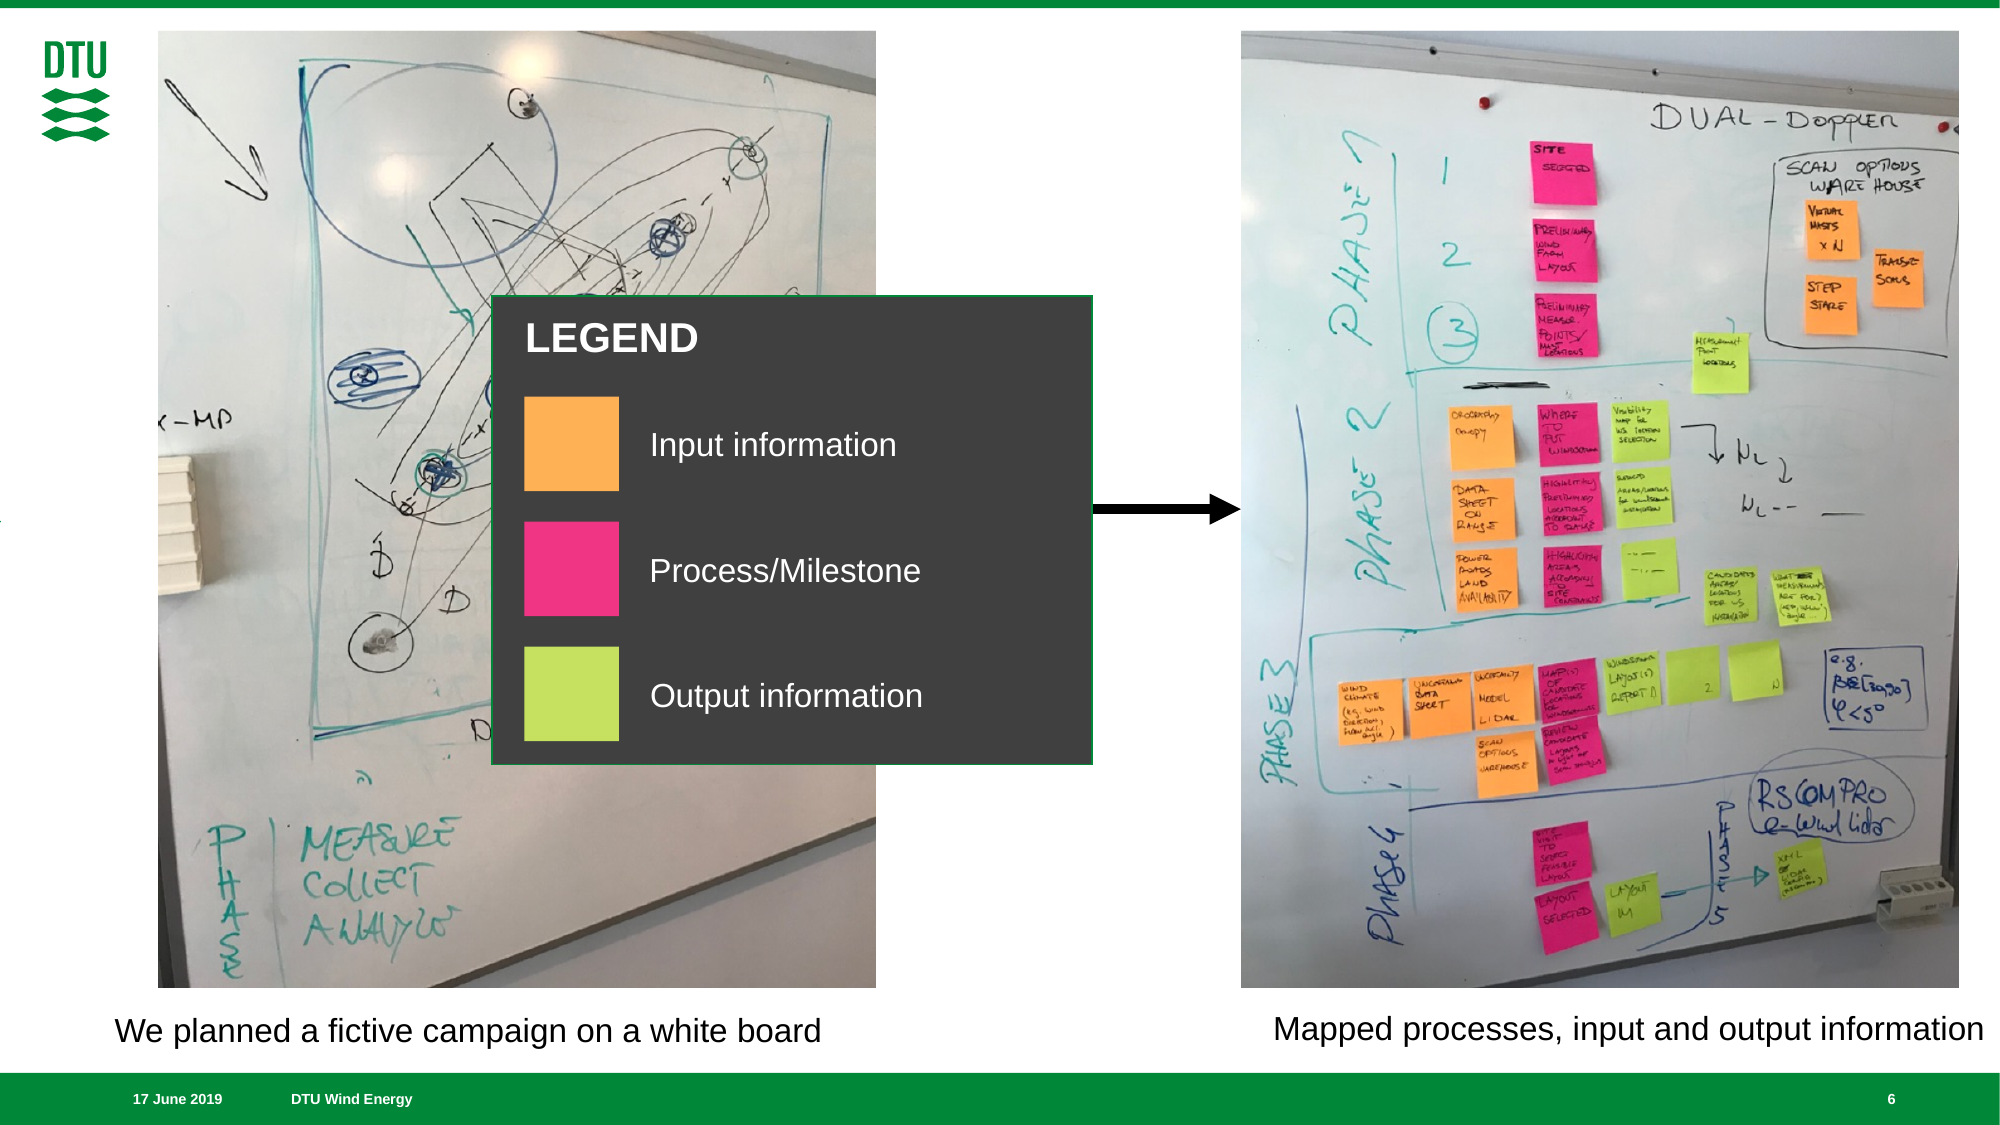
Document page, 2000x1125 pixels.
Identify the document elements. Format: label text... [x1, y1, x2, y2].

slide_number 6 [1887, 1073, 1959, 1125]
picture [158, 869, 876, 987]
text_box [491, 295, 1093, 765]
text_box We planned a fictive campaign on a white board [114, 1008, 824, 1049]
text_box Mapped processes, input and output information [1273, 1006, 1987, 1047]
picture [158, 32, 876, 150]
picture [1120, 32, 2000, 987]
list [37, 150, 996, 869]
